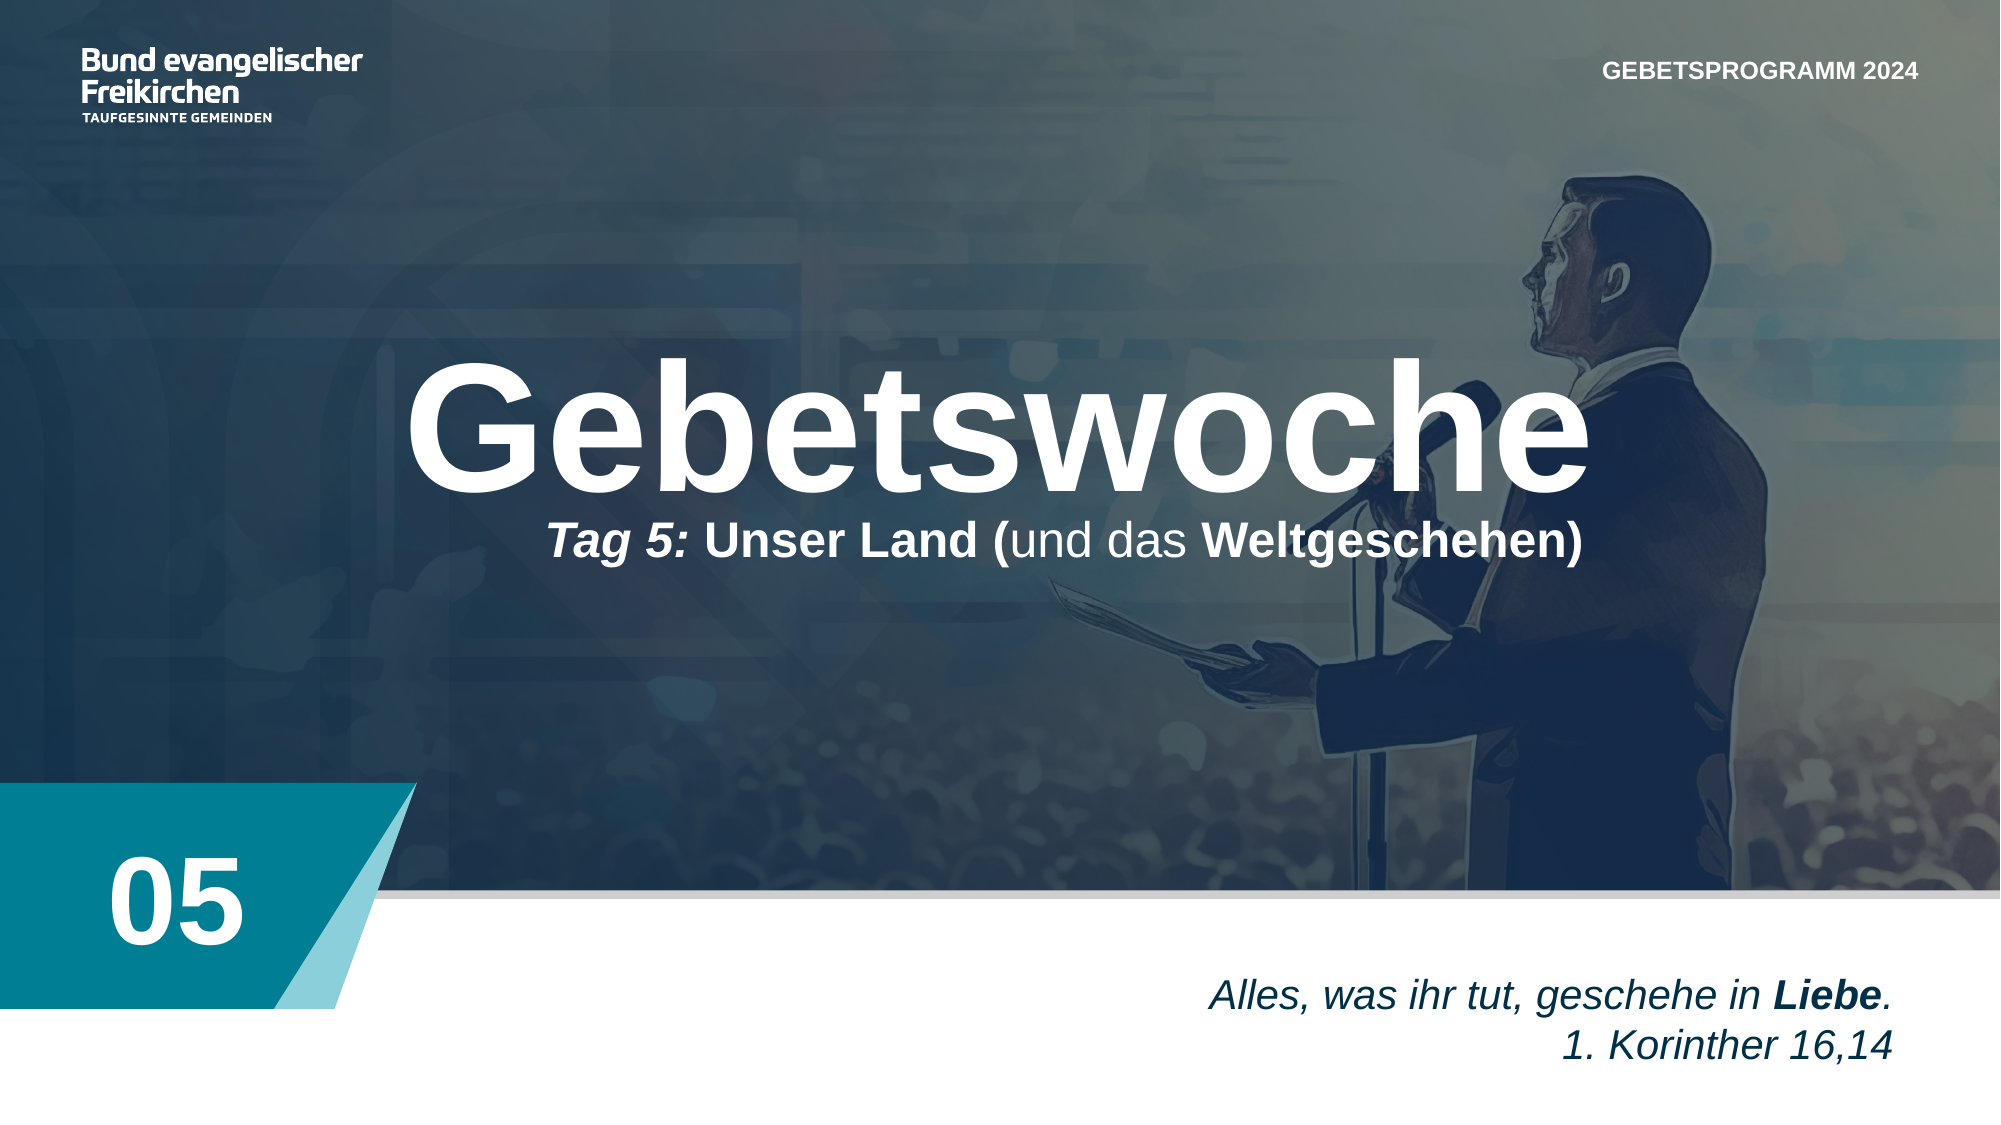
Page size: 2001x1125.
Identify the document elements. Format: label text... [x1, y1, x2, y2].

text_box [0, 0, 1152, 1125]
picture [1152, 0, 2000, 892]
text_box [0, 782, 417, 1009]
text_box Alles, was ihr tut, geschehe in Liebe. 1. Korinther 16,14 [1152, 960, 1909, 1075]
text_box [1152, 892, 2000, 900]
text_box [1152, 900, 2000, 1125]
